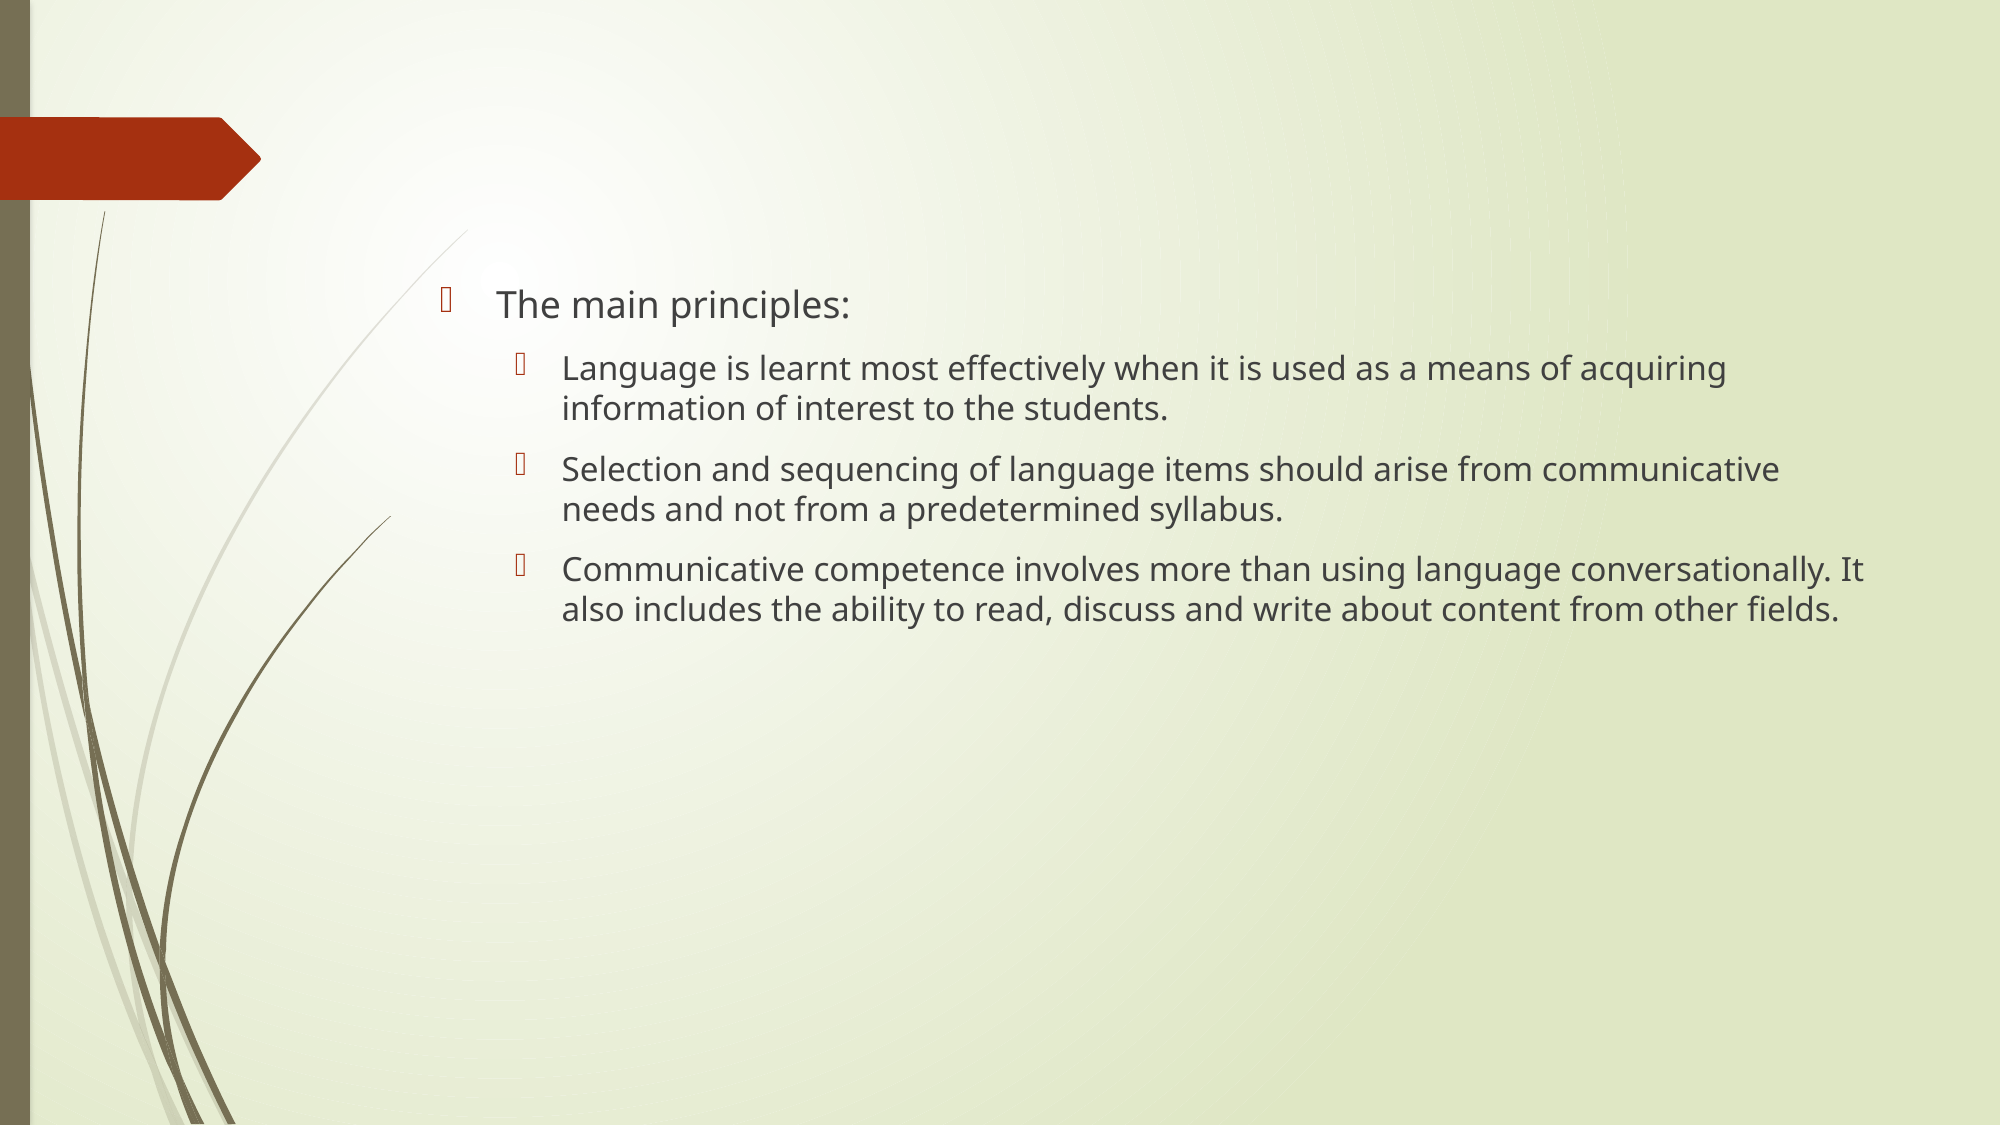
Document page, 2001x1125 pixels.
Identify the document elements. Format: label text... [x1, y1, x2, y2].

list The main principles: Language is learnt most effectively when it is used as a means of acquiring information of interest to the students. Selection and sequencing of language items should arise from communicative needs and not from a predetermined syllabus. Communicative competence involves more than using language conversationally. It also includes the ability to read, discuss and write about content from other fields. [424, 273, 1888, 970]
